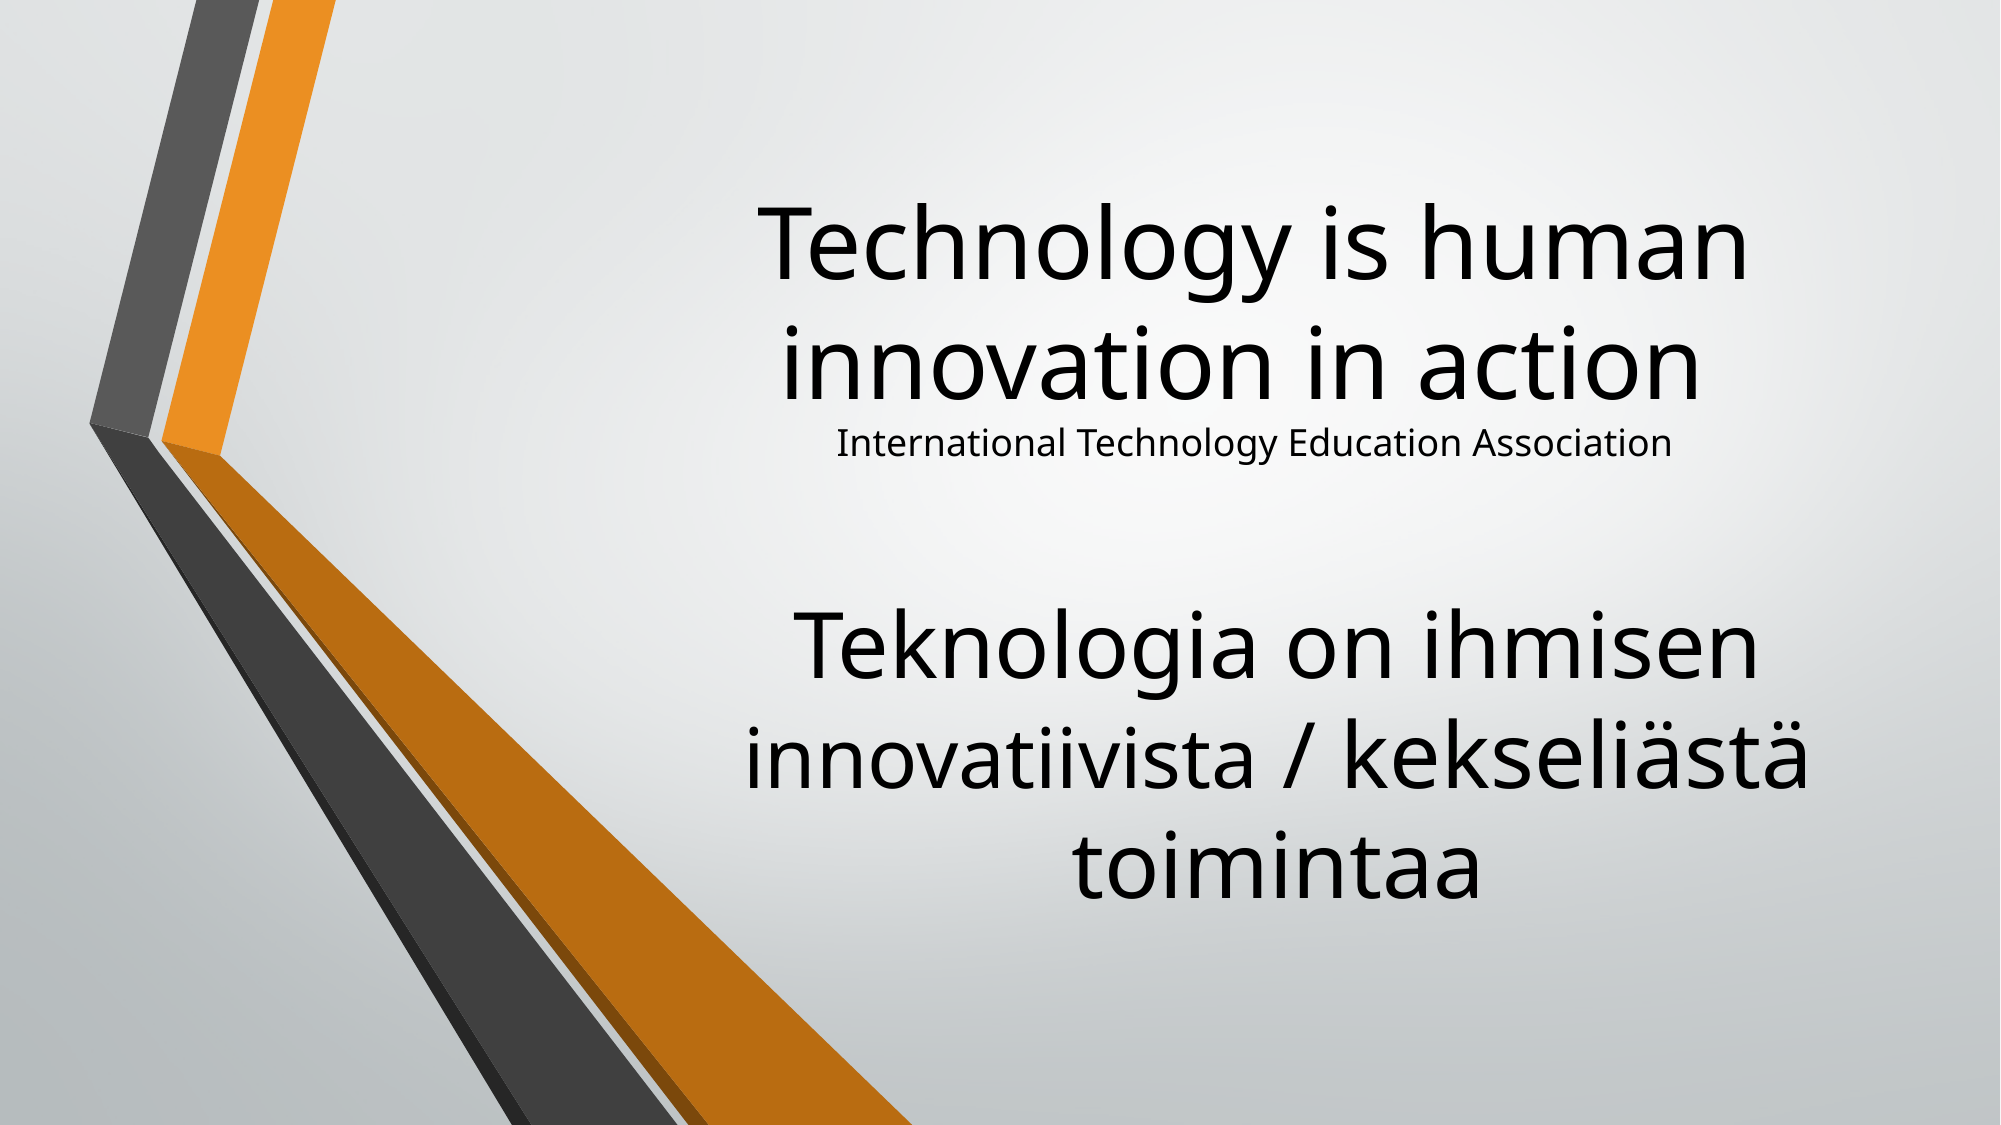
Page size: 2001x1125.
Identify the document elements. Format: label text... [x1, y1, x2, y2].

subtitle Teknologia on ihmisen innovatiivista / kekseliästä toimintaa [682, 579, 1876, 1053]
title Technology is human innovation in action International Technology Education Association [580, 171, 1931, 472]
